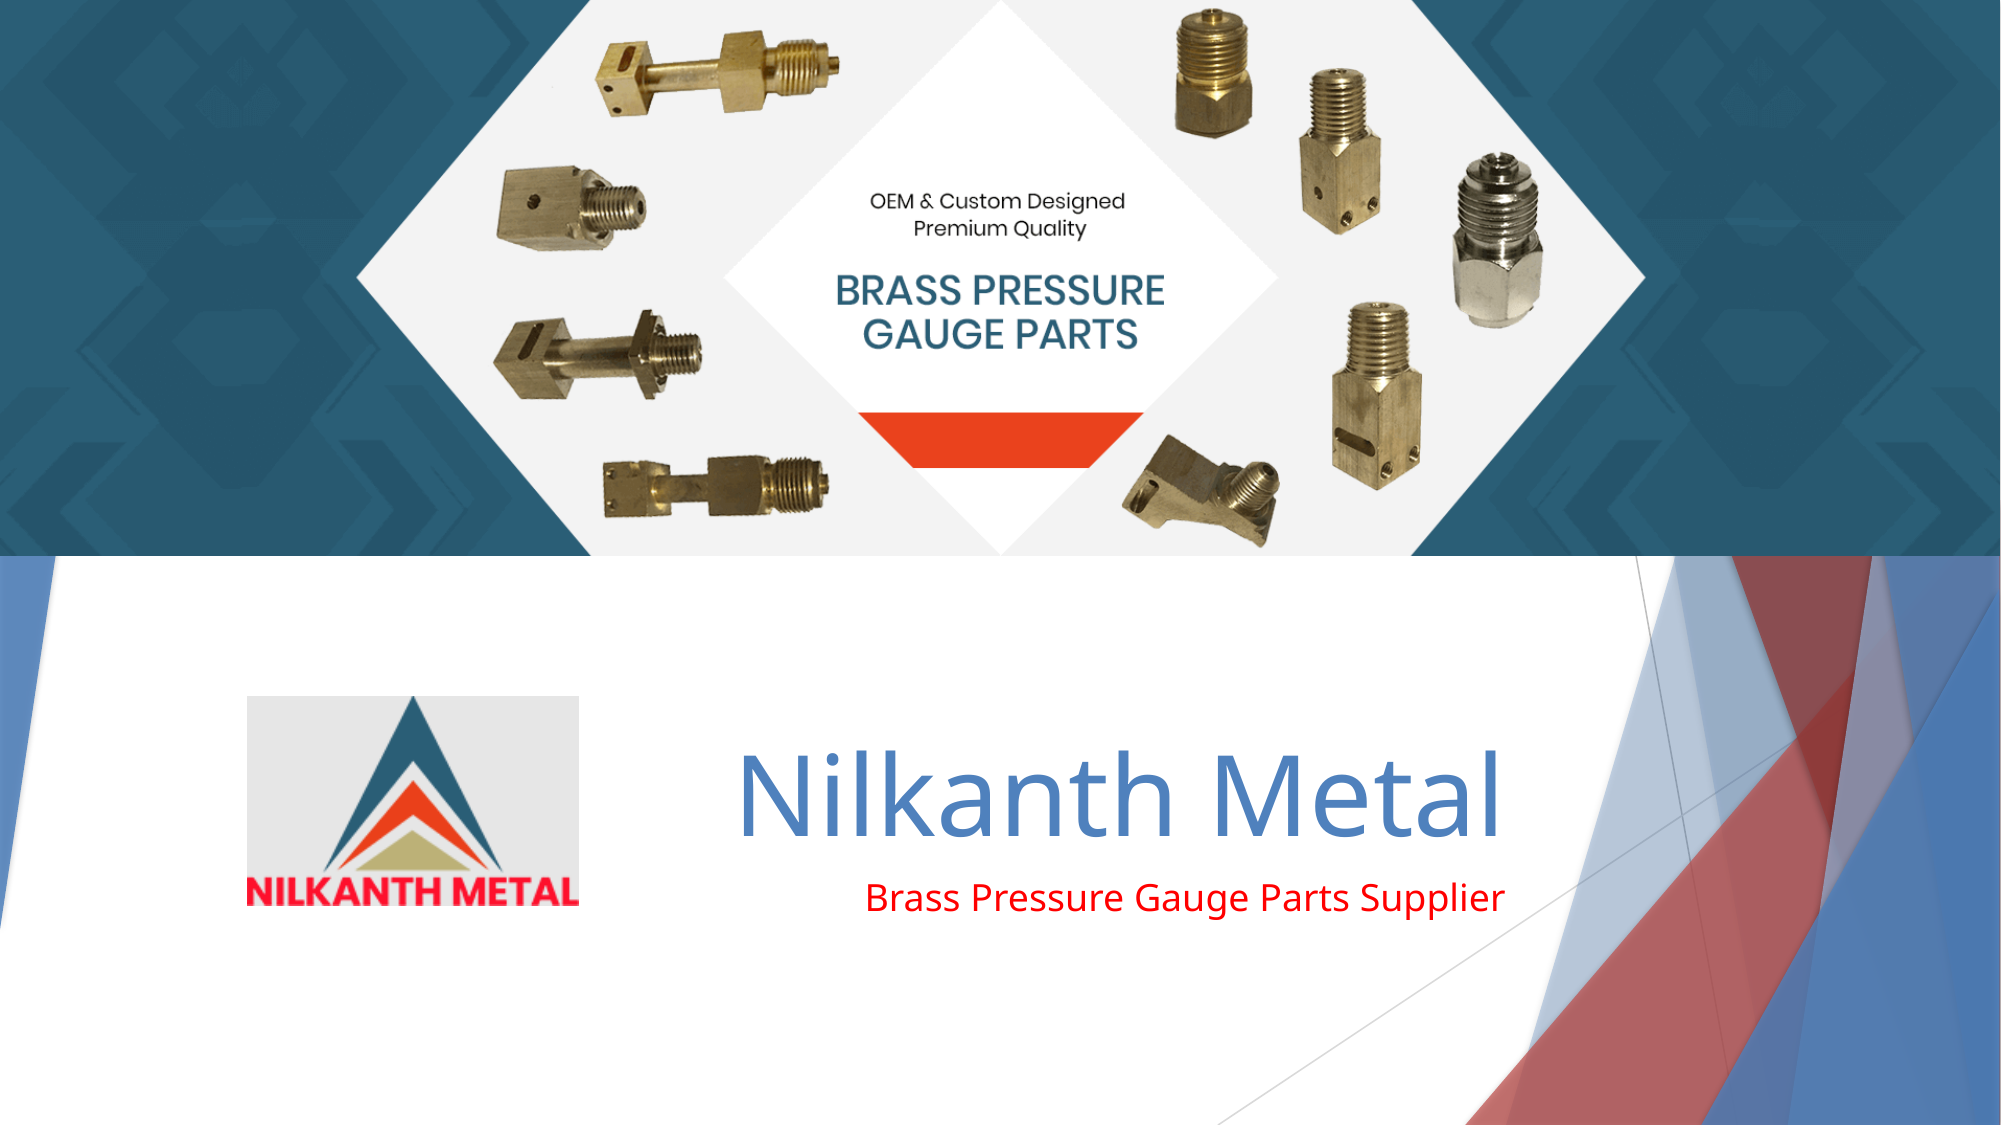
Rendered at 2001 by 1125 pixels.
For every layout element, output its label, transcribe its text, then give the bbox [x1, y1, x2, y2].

picture [246, 695, 579, 907]
picture [0, 0, 2000, 557]
title Nilkanth Metal [247, 596, 1522, 866]
subtitle Brass Pressure Gauge Parts Supplier [247, 866, 1522, 1047]
